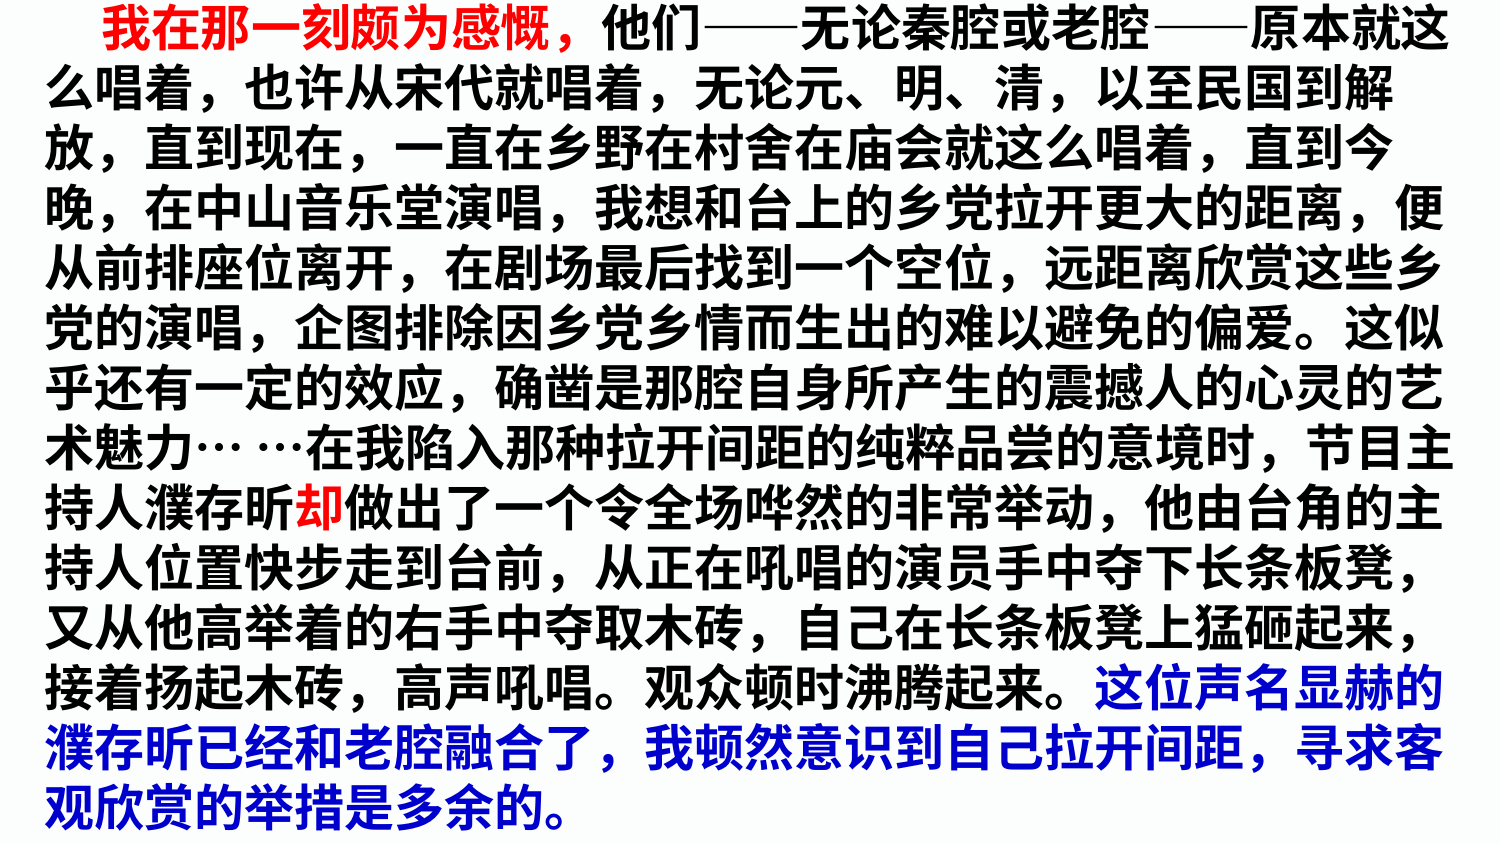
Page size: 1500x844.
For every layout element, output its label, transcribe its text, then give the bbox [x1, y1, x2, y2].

text_box 我在那一刻颇为感慨，他们——无论秦腔或老腔——原本就这么唱着，也许从宋代就唱着，无论元、明、清，以至民国到解放，直到现在，一直在乡野在村舍在庙会就这么唱着，直到今晚，在中山音乐堂演唱，我想和台上的乡党拉开更大的距离，便从前排座位离开，在剧场最后找到一个空位，远距离欣赏这些乡党的演唱，企图排除因乡党乡情而生出的难以避免的偏爱。这似乎还有一定的效应，确凿是那腔自身所产生的震撼人的心灵的艺术魅力… …在我陷入那种拉开间距的纯粹品尝的意境时，节目主持人濮存昕却做出了一个令全场哗然的非常举动，他由台角的主持人位置快步走到台前，从正在吼唱的演员手中夺下长条板凳，又从他高举着的右手中夺取木砖，自己在长条板凳上猛砸起来，接着扬起木砖，高声吼唱。观众顿时沸腾起来。这位声名显赫的濮存昕已经和老腔融合了，我顿然意识到自己拉开间距，寻求客观欣赏的举措是多余的。 [29, 0, 1483, 844]
